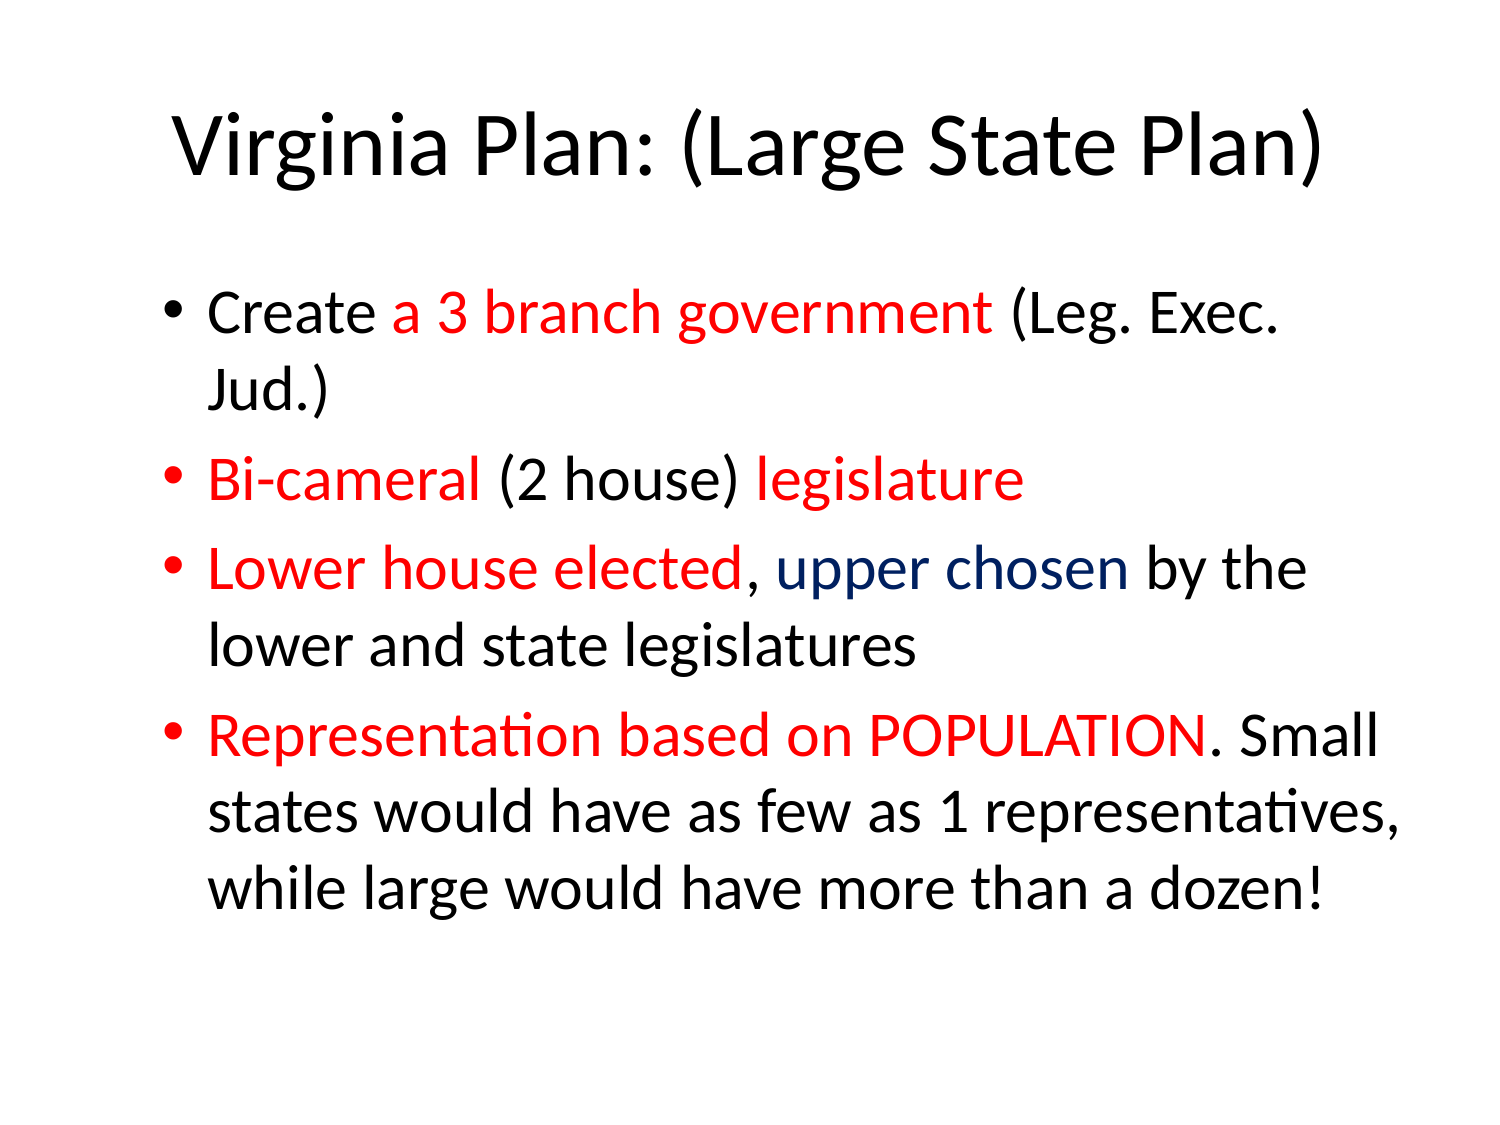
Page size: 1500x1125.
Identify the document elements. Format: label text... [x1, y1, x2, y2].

title Virginia Plan: (Large State Plan) [75, 45, 1425, 233]
list Create a 3 branch government (Leg. Exec. Jud.) Bi-cameral (2 house) legislature Lower house elected, upper chosen by the lower and state legislatures Representation based on POPULATION. Small states would have as few as 1 representatives, while large would have more than a dozen! [75, 262, 1425, 1005]
